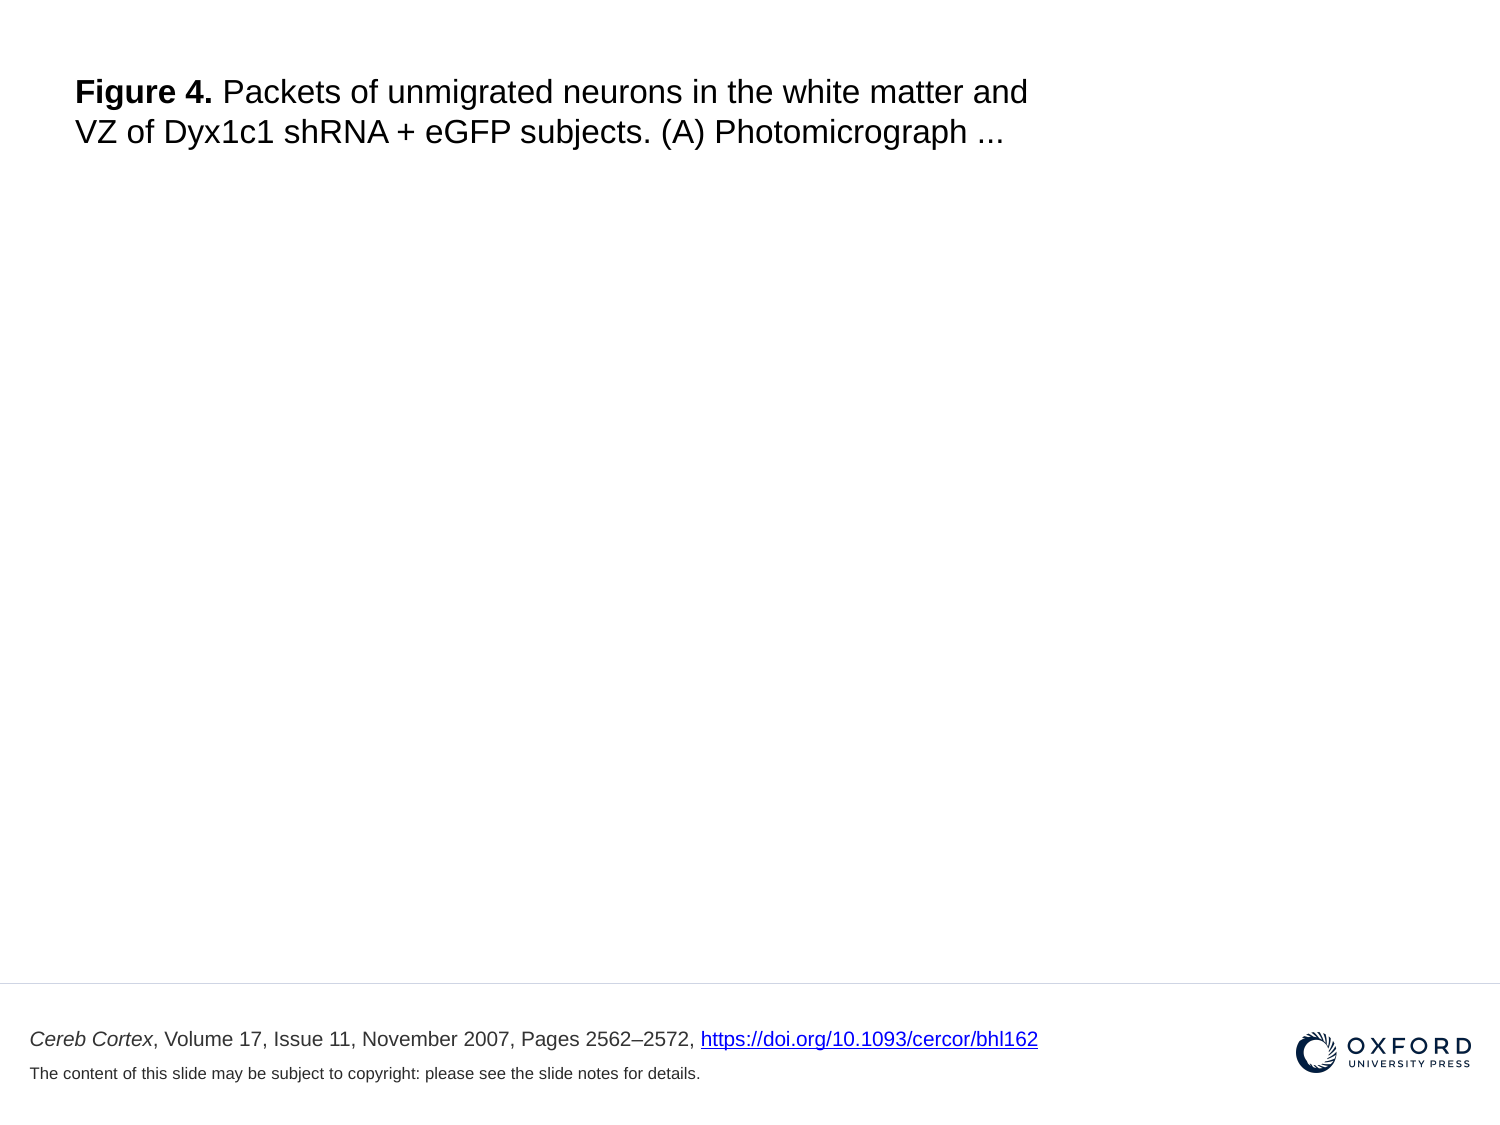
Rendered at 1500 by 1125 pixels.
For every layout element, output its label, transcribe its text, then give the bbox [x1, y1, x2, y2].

title Figure 4. Packets of unmigrated neurons in the white matter and VZ of Dyx1c1 shRNA + eGFP subjects. (A) Photomicrograph ... [75, 69, 1078, 171]
picture [1296, 1032, 1471, 1073]
footer Cereb Cortex, Volume 17, Issue 11, November 2007, Pages 2562–2572, https://doi.org/10.1093/cercor/bhl162 The content of this slide may be subject to copyright: please see the slide notes for details. [0, 983, 1260, 1125]
